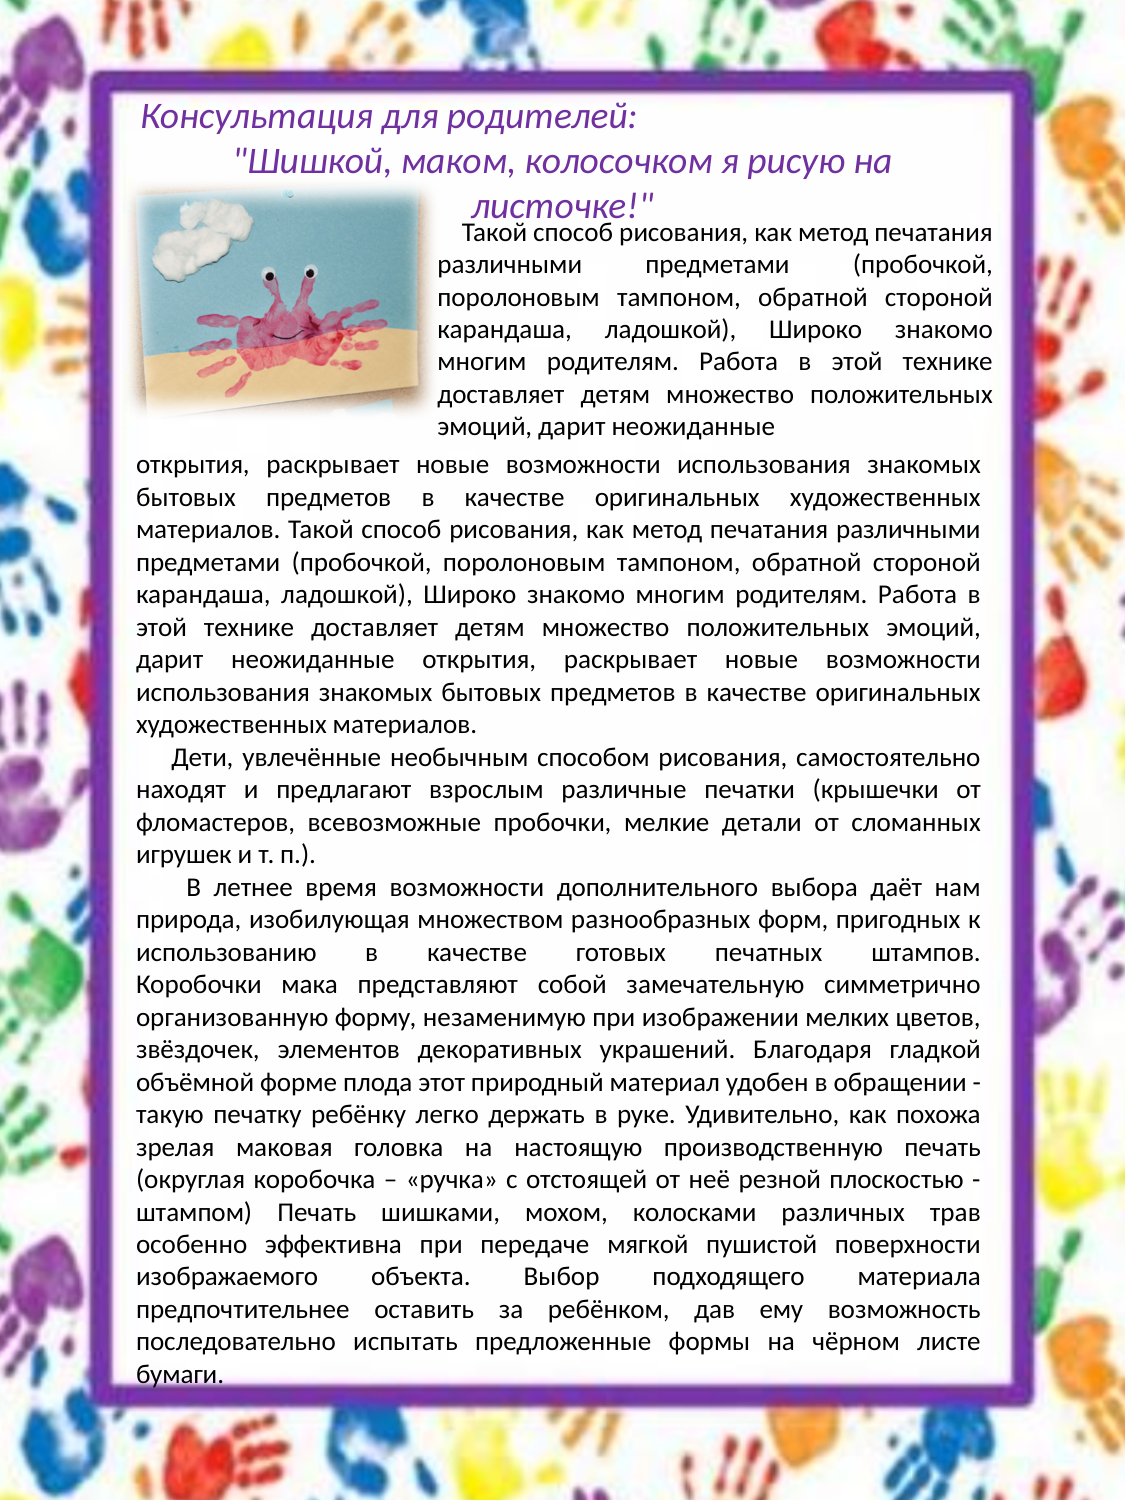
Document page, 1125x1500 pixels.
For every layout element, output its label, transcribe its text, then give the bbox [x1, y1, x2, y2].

picture [0, 0, 1125, 1500]
text_box открытия, раскрывает новые возможности использования знакомых бытовых предметов в качестве оригинальных художественных материалов. Такой способ рисования, как метод печатания различными предметами (пробочкой, поролоновым тампоном, обратной стороной карандаша, ладошкой), Широко знакомо многим родителям. Работа в этой технике доставляет детям множество положительных эмоций, дарит неожиданные открытия, раскрывает новые возможности использования знакомых бытовых предметов в качестве оригинальных художественных материалов. Дети, увлечённые необычным способом рисования, самостоятельно находят и предлагают взрослым различные печатки (крышечки от фломастеров, всевозможные пробочки, мелкие детали от сломанных игрушек и т. п.). В летнее время возможности дополнительного выбора даёт нам природа, изобилующая множеством разнообразных форм, пригодных к использованию в качестве готовых печатных штампов. Коробочки мака представляют собой замечательную симметрично организованную форму, незаменимую при изображении мелких цветов, звёздочек, элементов декоративных украшений. Благодаря гладкой объёмной форме плода этот природный материал удобен в обращении - такую печатку ребёнку легко держать в руке. Удивительно, как похожа зрелая маковая головка на настоящую производственную печать (округлая коробочка – «ручка» с отстоящей от неё резной плоскостью - штампом) Печать шишками, мохом, колосками различных трав особенно эффективна при передаче мягкой пушистой поверхности изображаемого объекта. Выбор подходящего материала предпочтительнее оставить за ребёнком, дав ему возможность последовательно испытать предложенные формы на чёрном листе бумаги. [121, 1320, 996, 1397]
text_box Консультация для родителей: "Шишкой, маком, колосочком я рисую на листочке!" [125, 83, 1000, 186]
